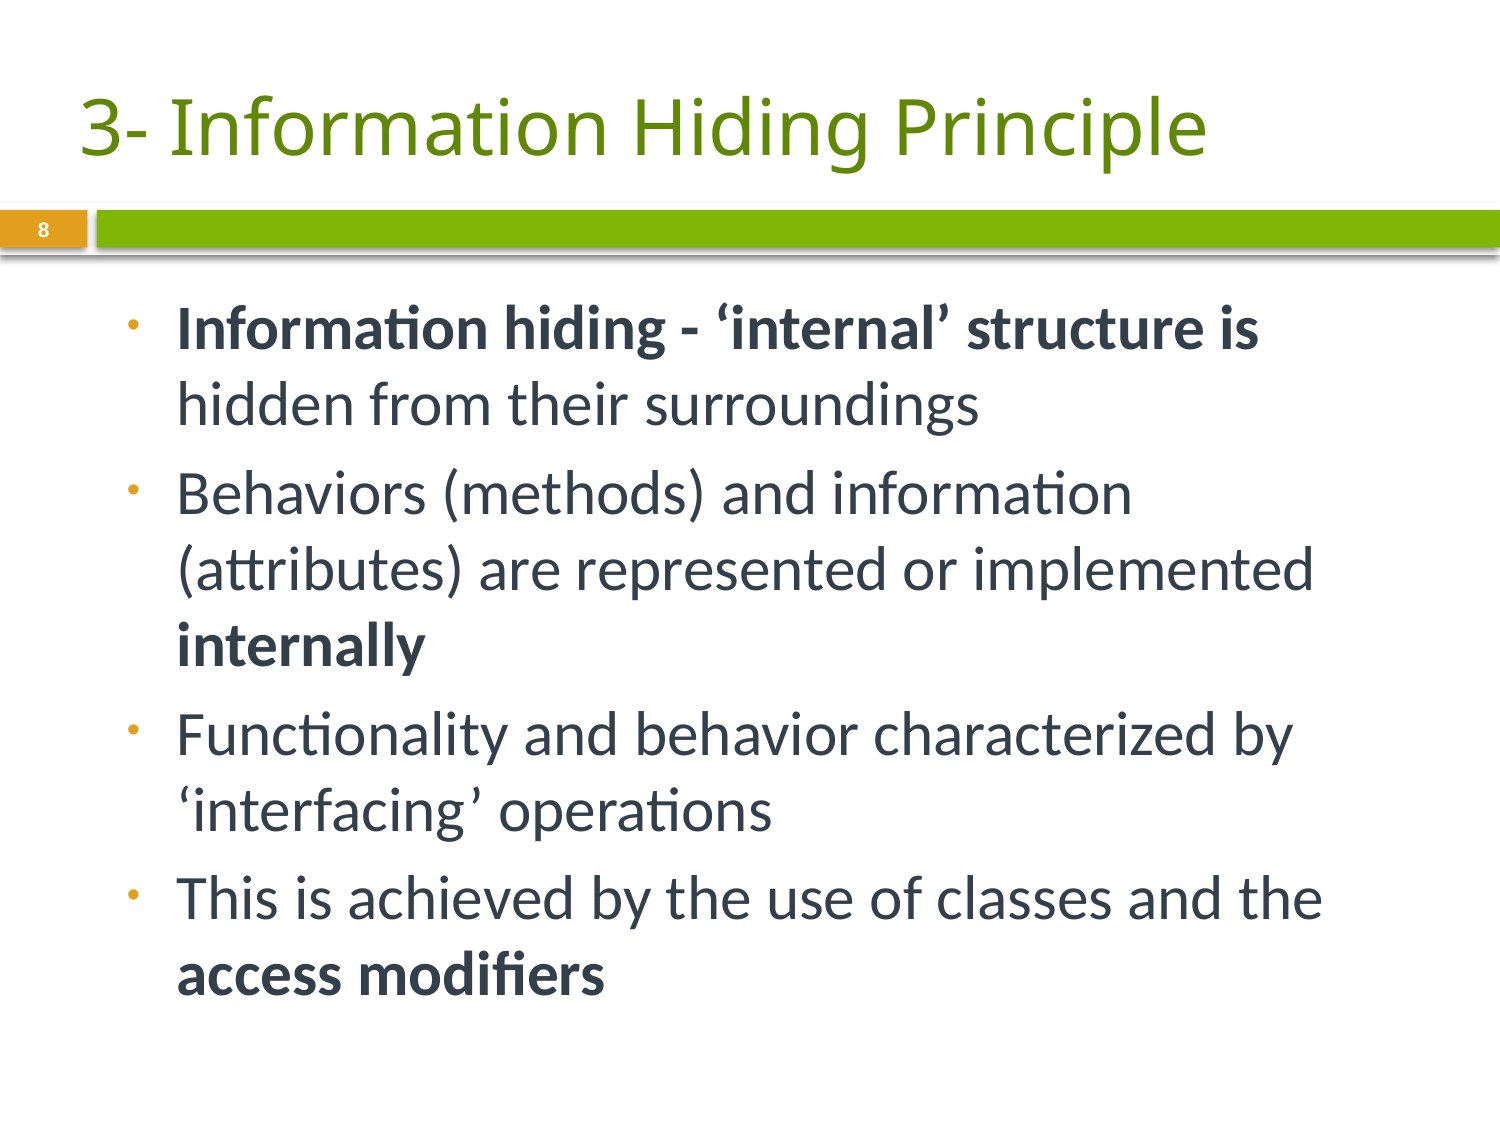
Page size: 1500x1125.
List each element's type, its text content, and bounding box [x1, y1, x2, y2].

slide_number 8 [0, 208, 88, 249]
list Information hiding - ‘internal’ structure is hidden from their surroundings Behaviors (methods) and information (attributes) are represented or implemented internally Functionality and behavior characterized by ‘interfacing’ operations This is achieved by the use of classes and the access modifiers [112, 278, 1450, 1017]
title 3- Information Hiding Principle [64, 42, 1403, 206]
